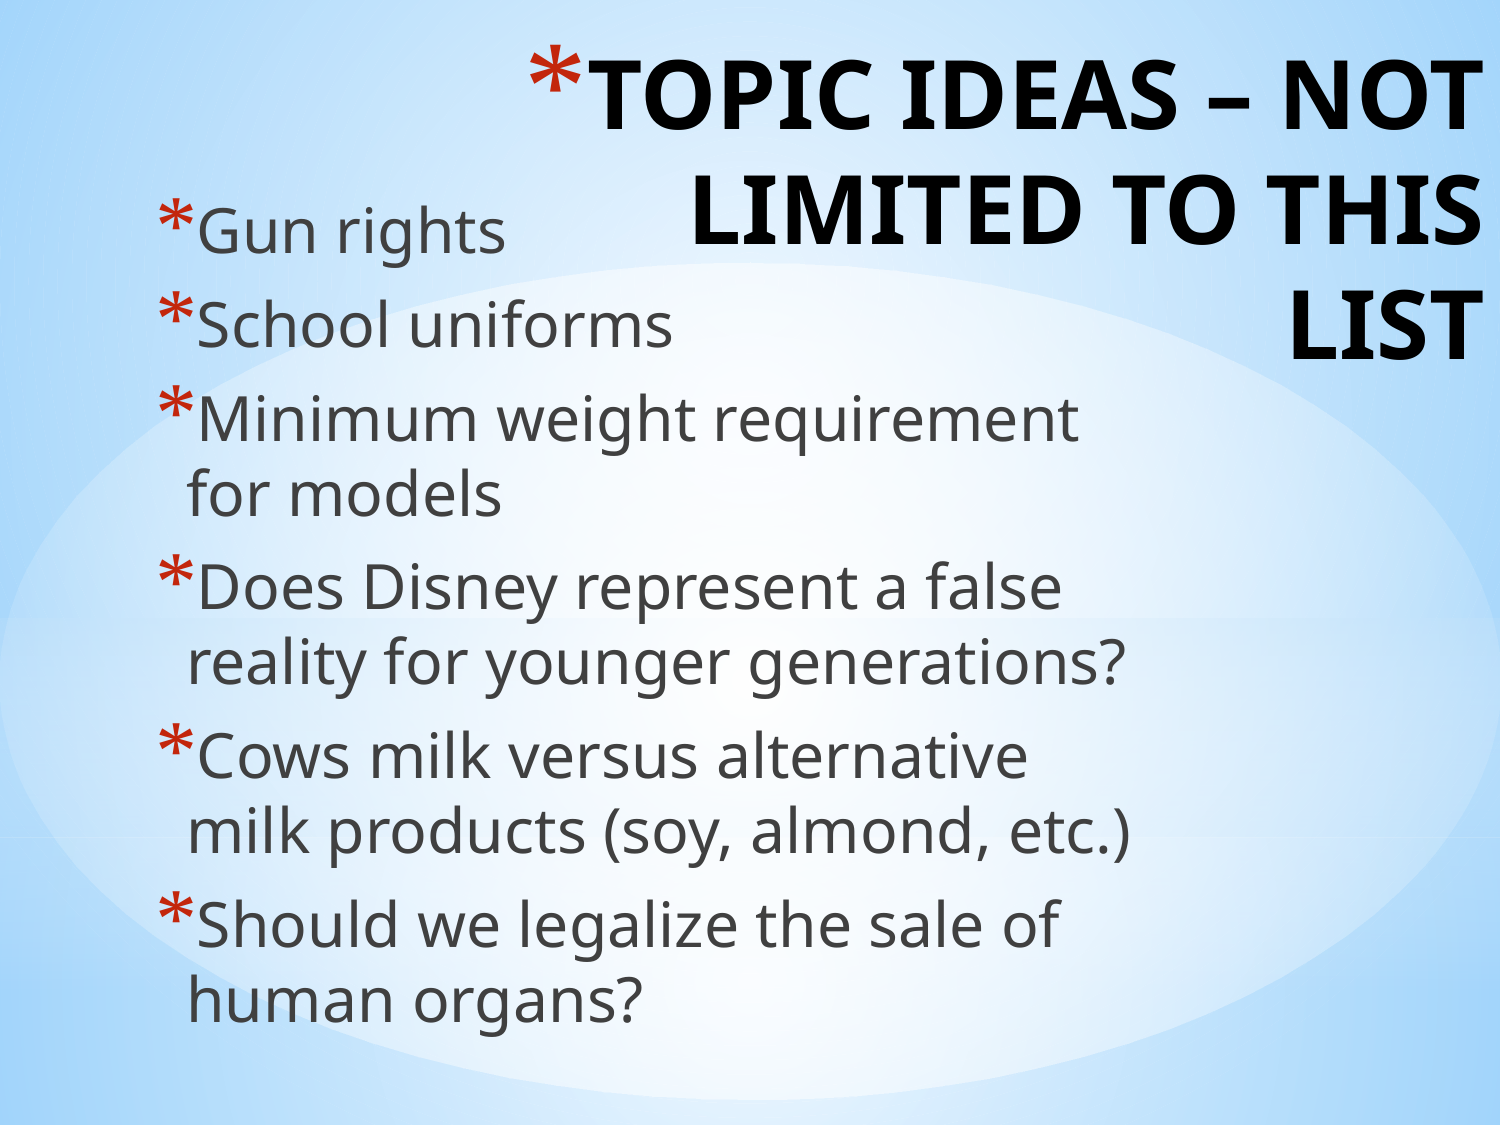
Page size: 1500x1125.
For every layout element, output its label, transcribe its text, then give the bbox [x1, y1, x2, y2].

title TOPIC IDEAS – NOT LIMITED TO THIS LIST [431, 26, 1500, 214]
list Gun rights School uniforms Minimum weight requirement for models Does Disney represent a false reality for younger generations? Cows milk versus alternative milk products (soy, almond, etc.) Should we legalize the sale of human organs? [133, 183, 1184, 754]
